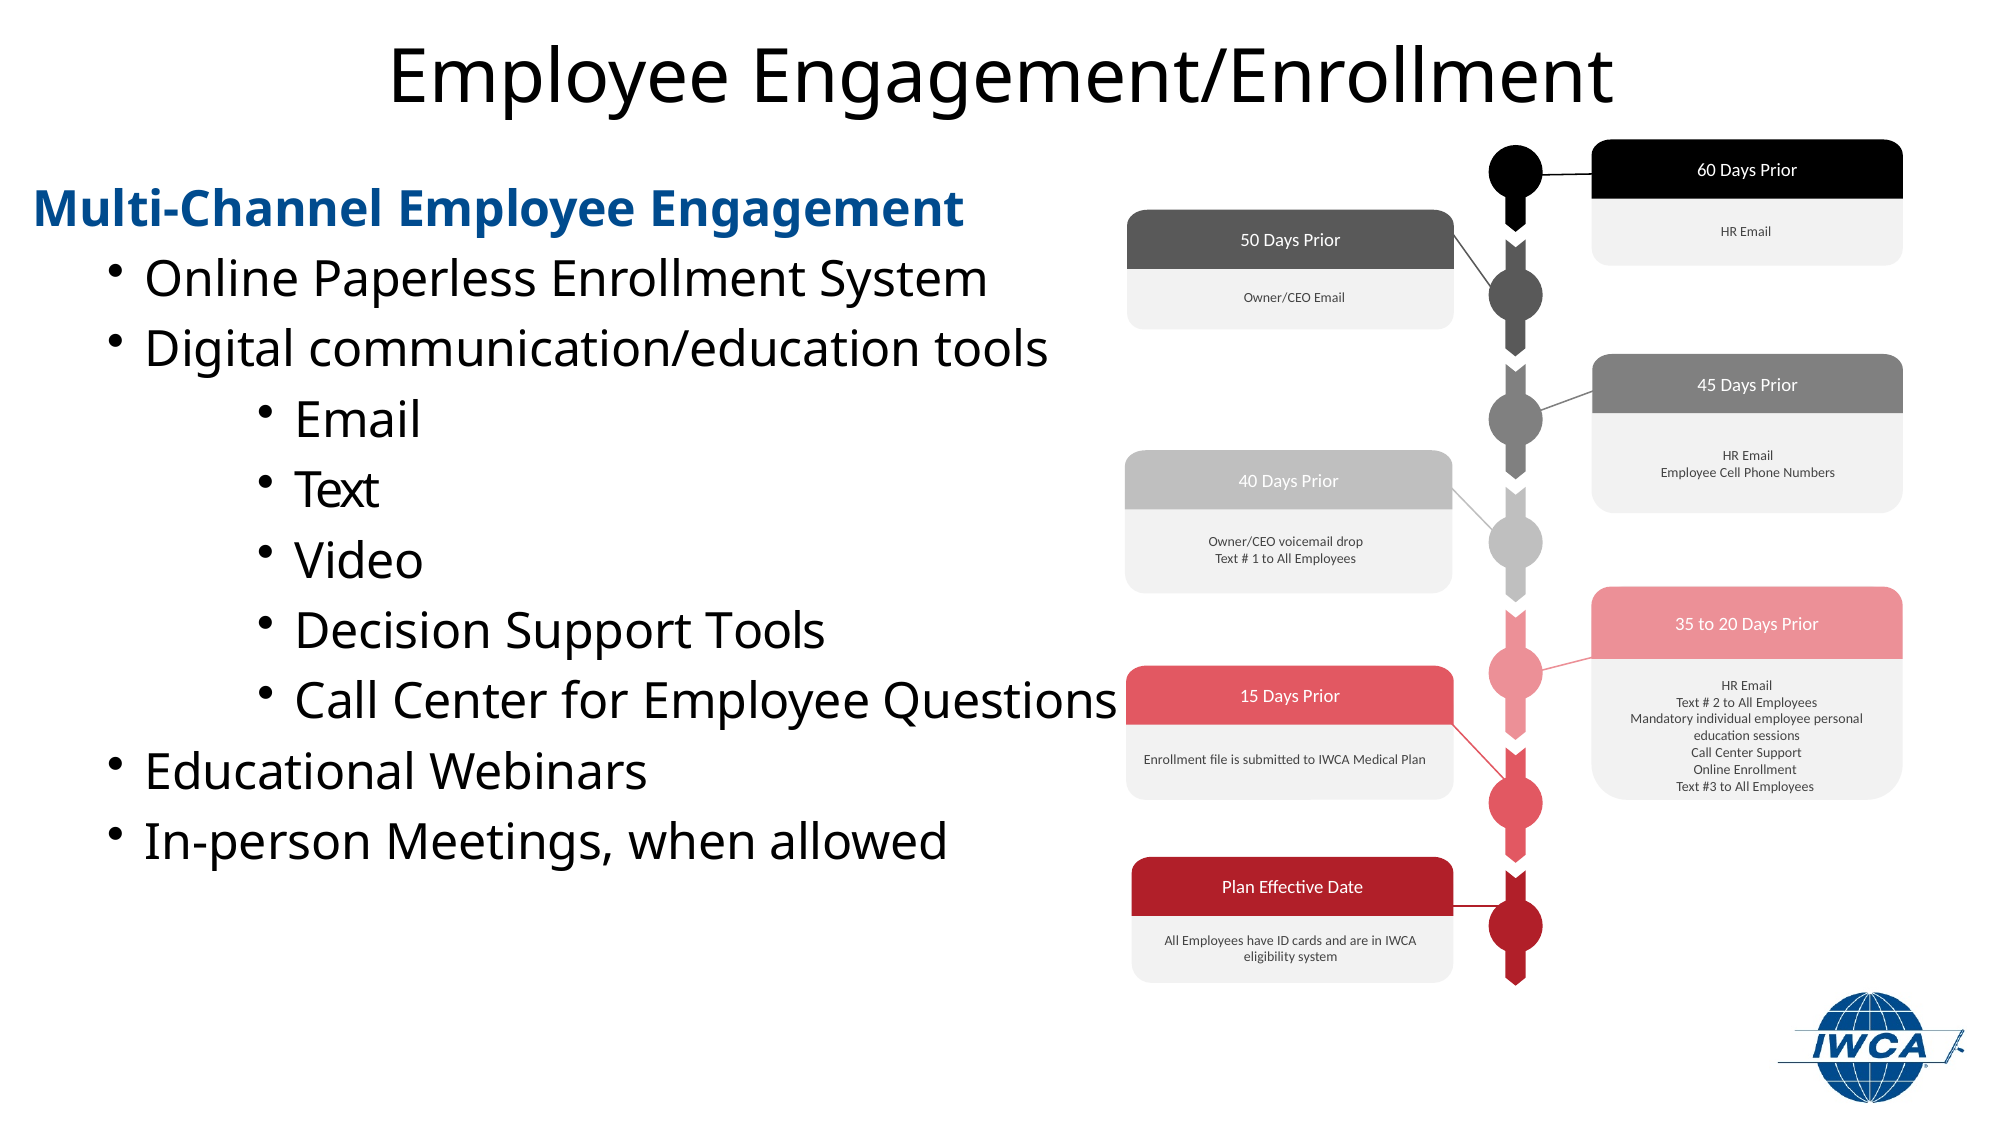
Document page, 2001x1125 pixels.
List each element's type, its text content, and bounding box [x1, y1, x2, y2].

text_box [1124, 139, 1904, 986]
picture [1769, 981, 1984, 1113]
title Employee Engagement/Enrollment [0, 25, 2000, 216]
text_box Multi-Channel Employee Engagement Online Paperless Enrollment System Digital communication/education tools Email Text Video Decision Support Tools Call Center for Employee Questions Educational Webinars In-person Meetings, when allowed [30, 176, 1096, 889]
